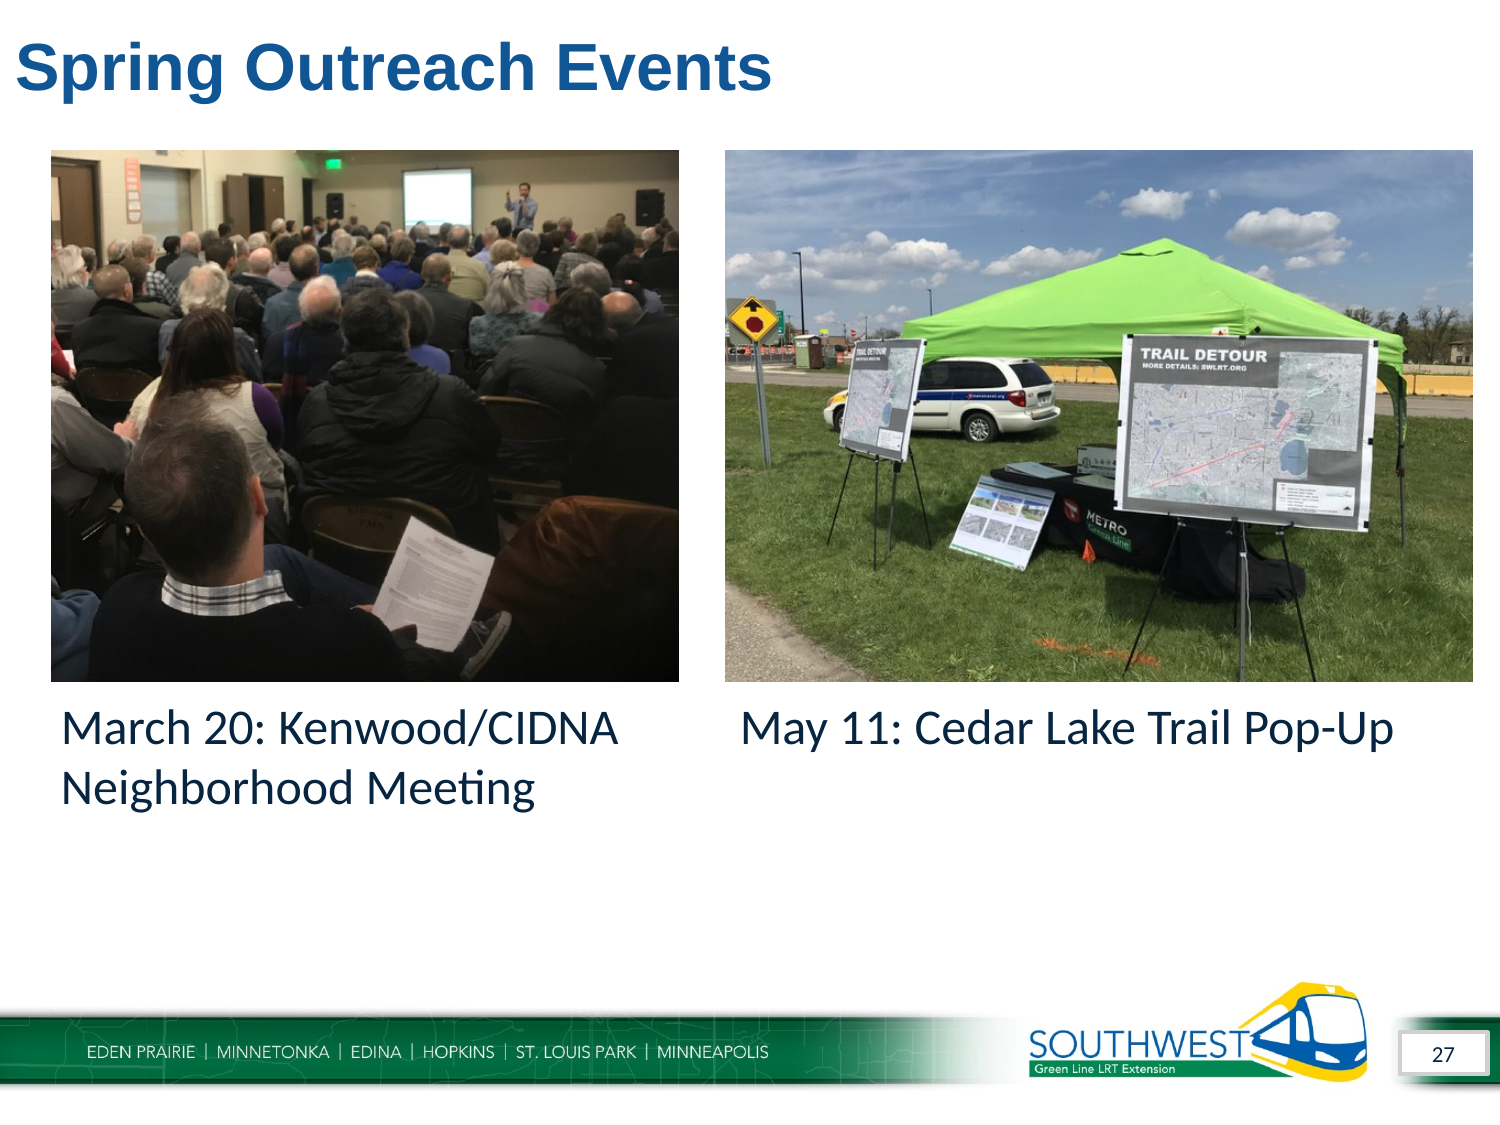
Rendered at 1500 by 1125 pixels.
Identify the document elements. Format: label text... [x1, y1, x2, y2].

title Spring Outreach Events [0, 4, 1350, 122]
text_box March 20: Kenwood/CIDNA Neighborhood Meeting [46, 687, 675, 823]
picture [0, 0, 1500, 1125]
text_box May 11: Cedar Lake Trail Pop-Up [725, 690, 1473, 763]
